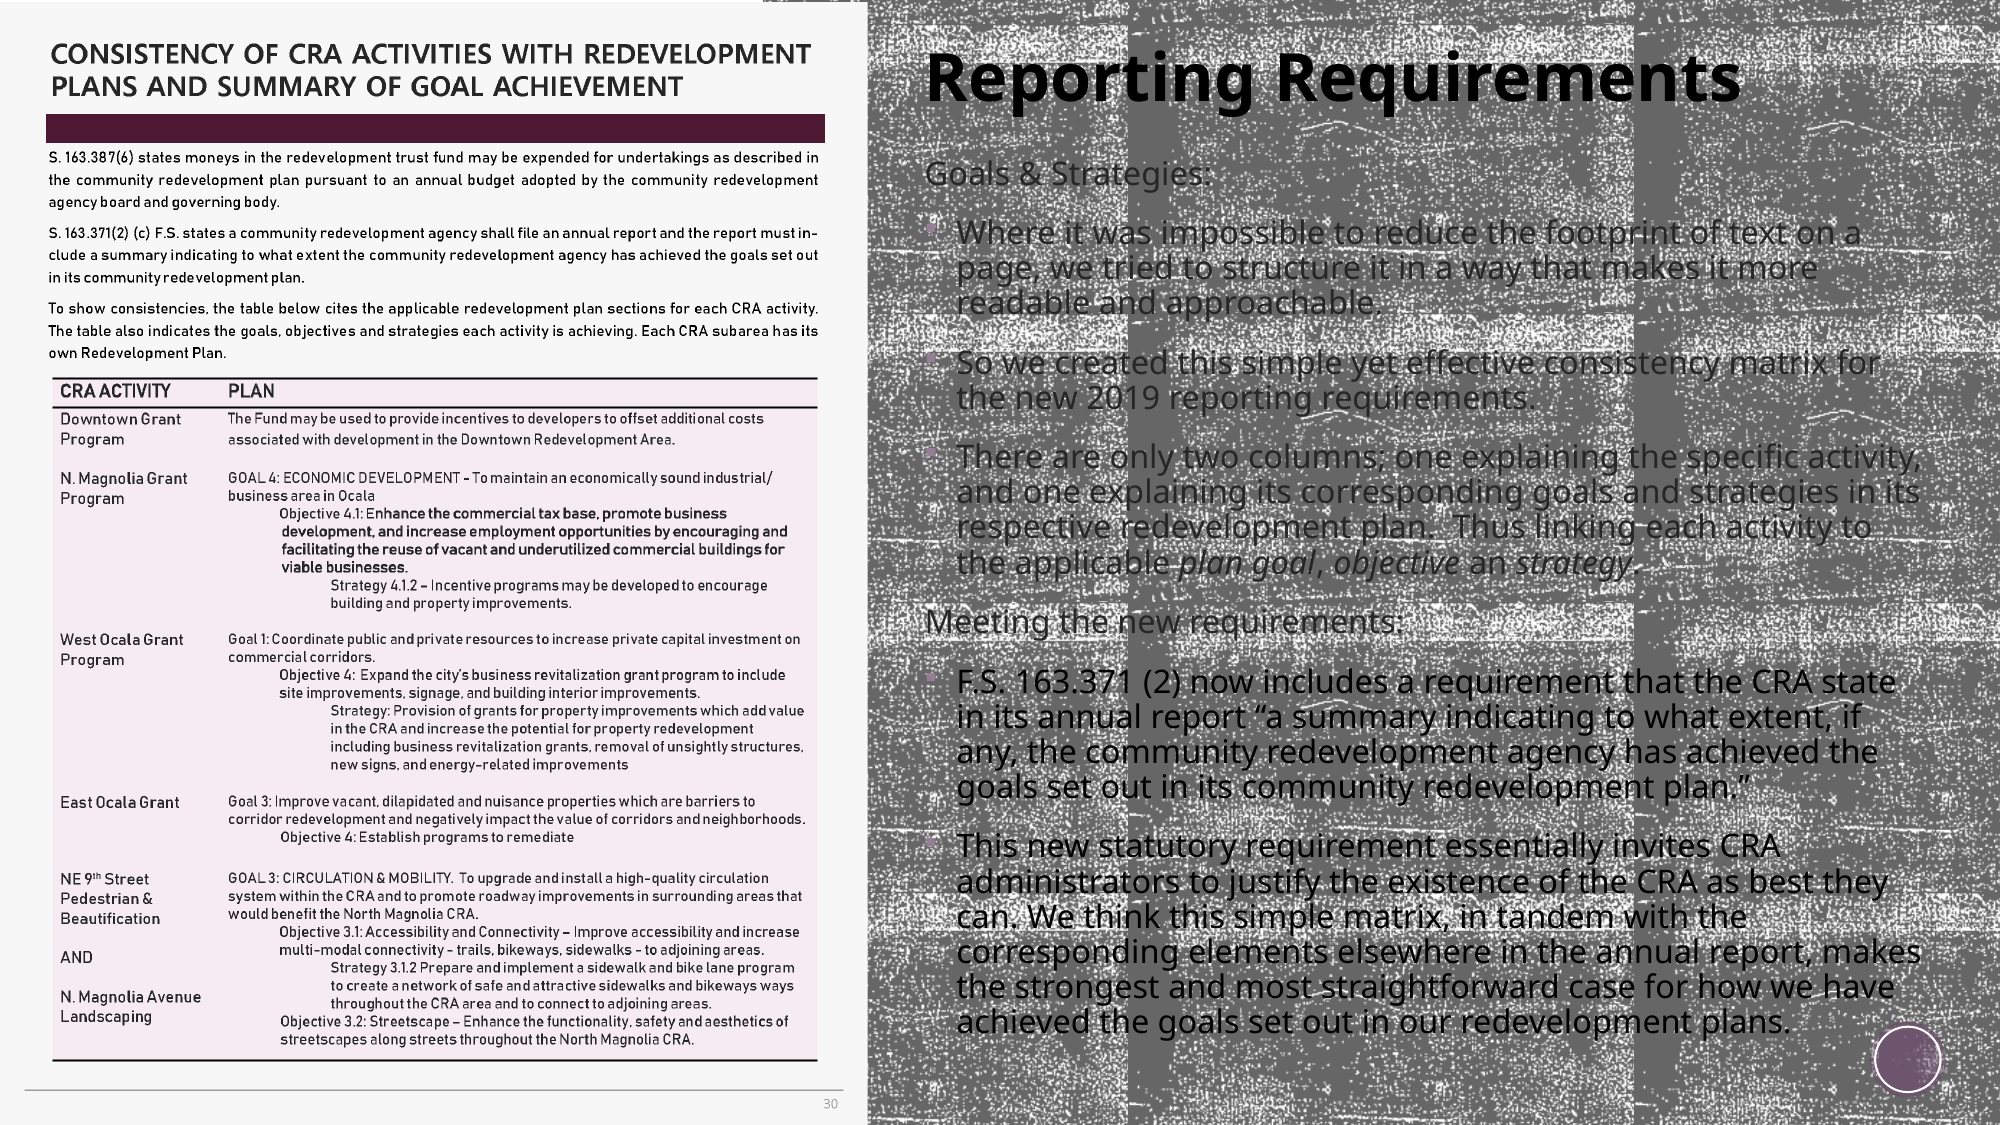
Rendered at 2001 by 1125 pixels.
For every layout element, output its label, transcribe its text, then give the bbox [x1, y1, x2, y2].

picture [0, 2, 868, 1125]
title Reporting Requirements [909, 14, 2000, 145]
text_box [762, 0, 2000, 1125]
list Goals & Strategies: Where it was impossible to reduce the footprint of text on a page, we tried to structure it in a way that makes it more readable and approachable. So we created this simple yet effective consistency matrix for the new 2019 reporting requirements. There are only two columns; one explaining the specific activity, and one explaining its corresponding goals and strategies in its respective redevelopment plan. Thus linking each activity to the applicable plan goal, objective an strategy. Meeting the new requirements: F.S. 163.371 (2) now includes a requirement that the CRA state in its annual report “a summary indicating to what extent, if any, the community redevelopment agency has achieved the goals set out in its community redevelopment plan.” This new statutory requirement essentially invites CRA administrators to justify the existence of the CRA as best they can. We think this simple matrix, in tandem with the corresponding elements elsewhere in the annual report, makes the strongest and most straightforward case for how we have achieved the goals set out in our redevelopment plans. [909, 149, 1946, 1096]
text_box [1871, 1023, 1944, 1096]
